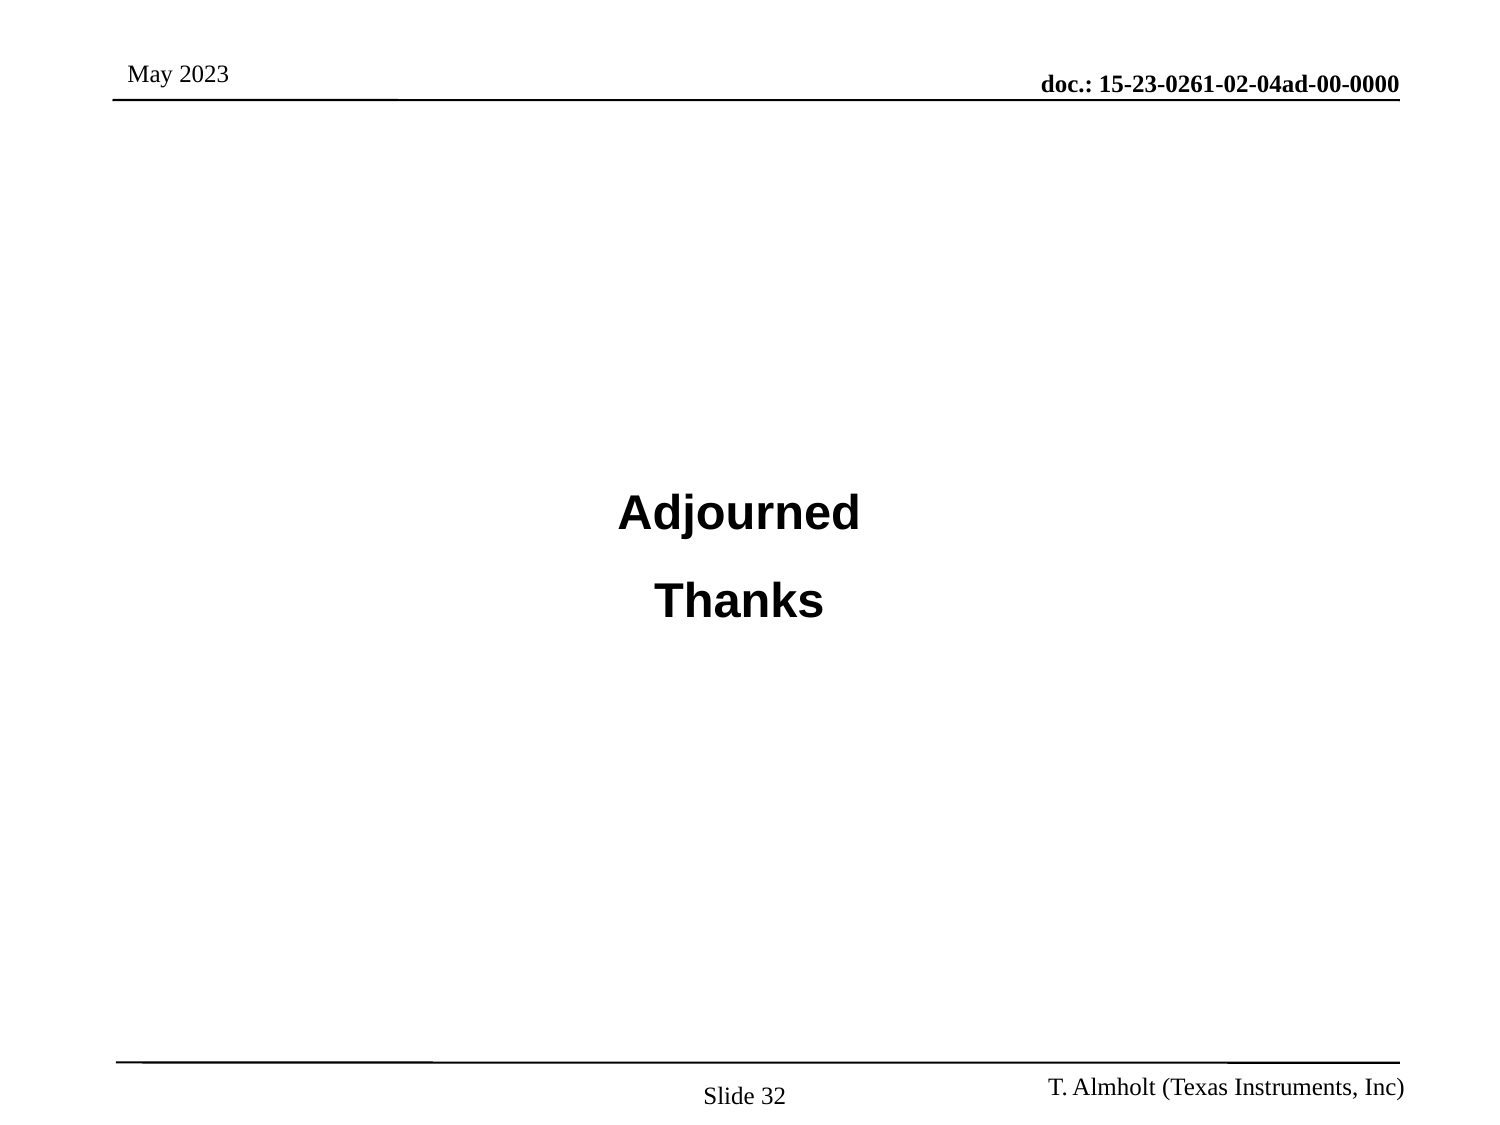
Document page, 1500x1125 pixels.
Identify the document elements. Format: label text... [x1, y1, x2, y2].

title Adjourned Thanks [289, 444, 1190, 635]
slide_number Slide 32 [690, 1075, 799, 1115]
